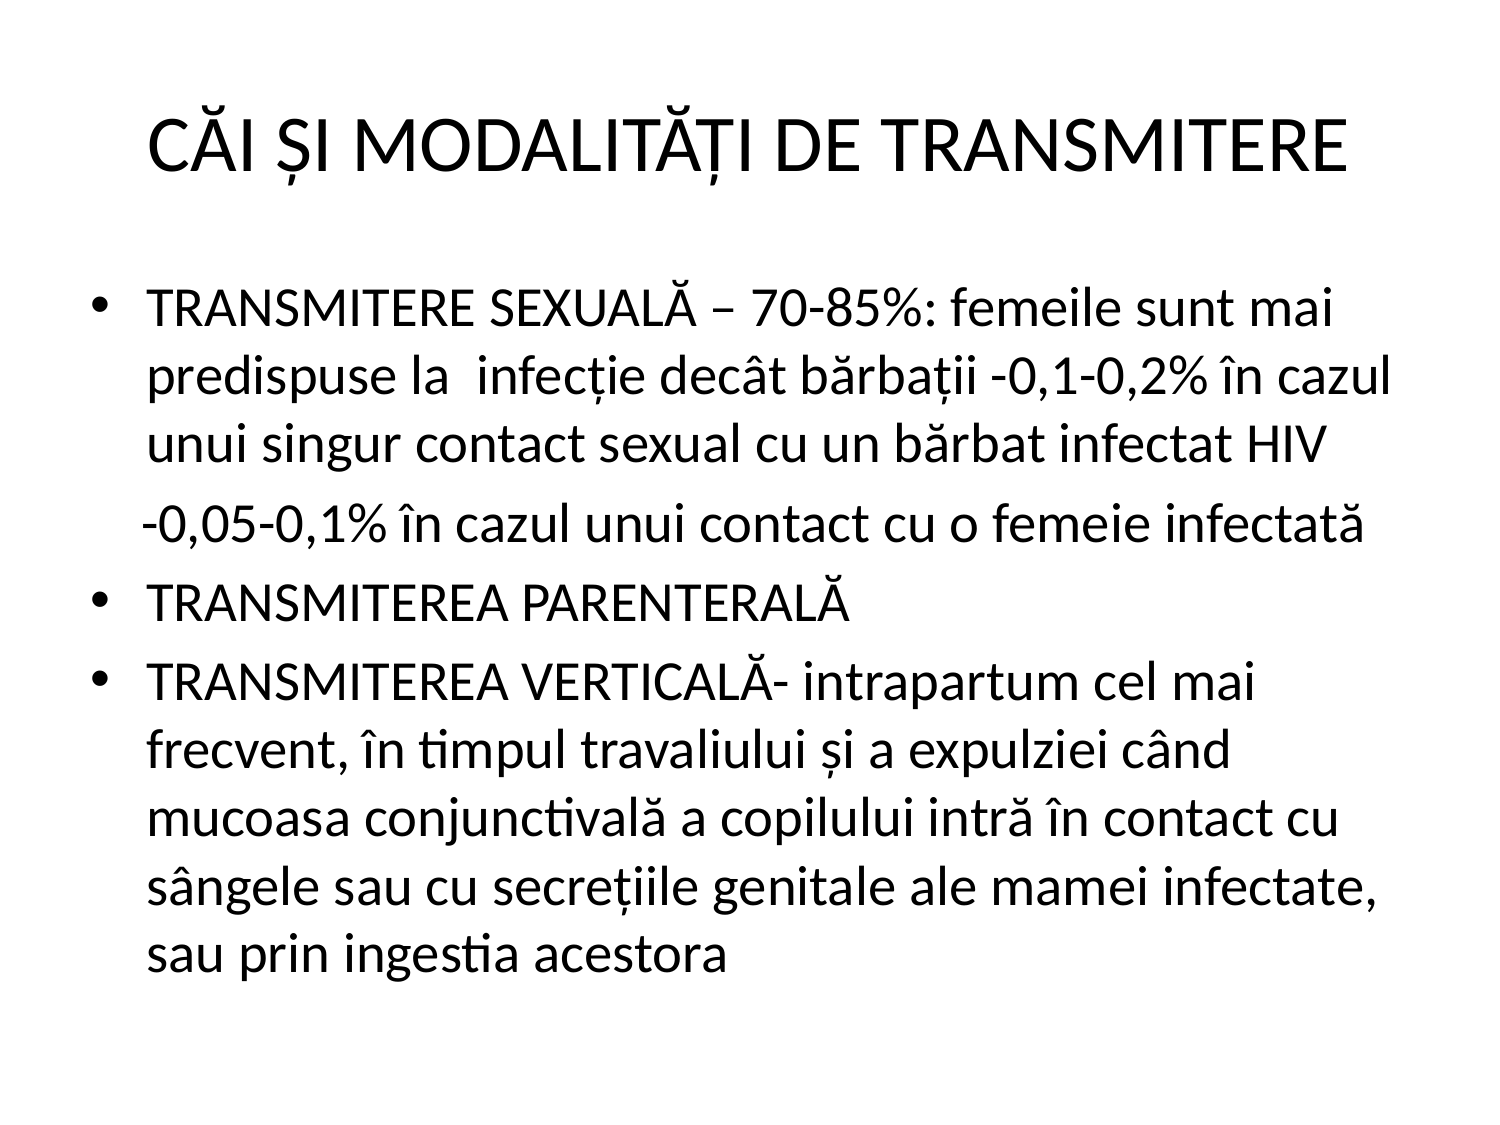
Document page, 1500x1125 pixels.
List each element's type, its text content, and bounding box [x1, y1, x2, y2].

title CĂI ŞI MODALITĂŢI DE TRANSMITERE [75, 45, 1425, 233]
list TRANSMITERE SEXUALĂ – 70-85%: femeile sunt mai predispuse la infecţie decât bărbaţii -0,1-0,2% în cazul unui singur contact sexual cu un bărbat infectat HIV -0,05-0,1% în cazul unui contact cu o femeie infectată TRANSMITEREA PARENTERALĂ TRANSMITEREA VERTICALĂ- intrapartum cel mai frecvent, în timpul travaliului şi a expulziei când mucoasa conjunctivală a copilului intră în contact cu sângele sau cu secreţiile genitale ale mamei infectate, sau prin ingestia acestora [75, 262, 1425, 1005]
